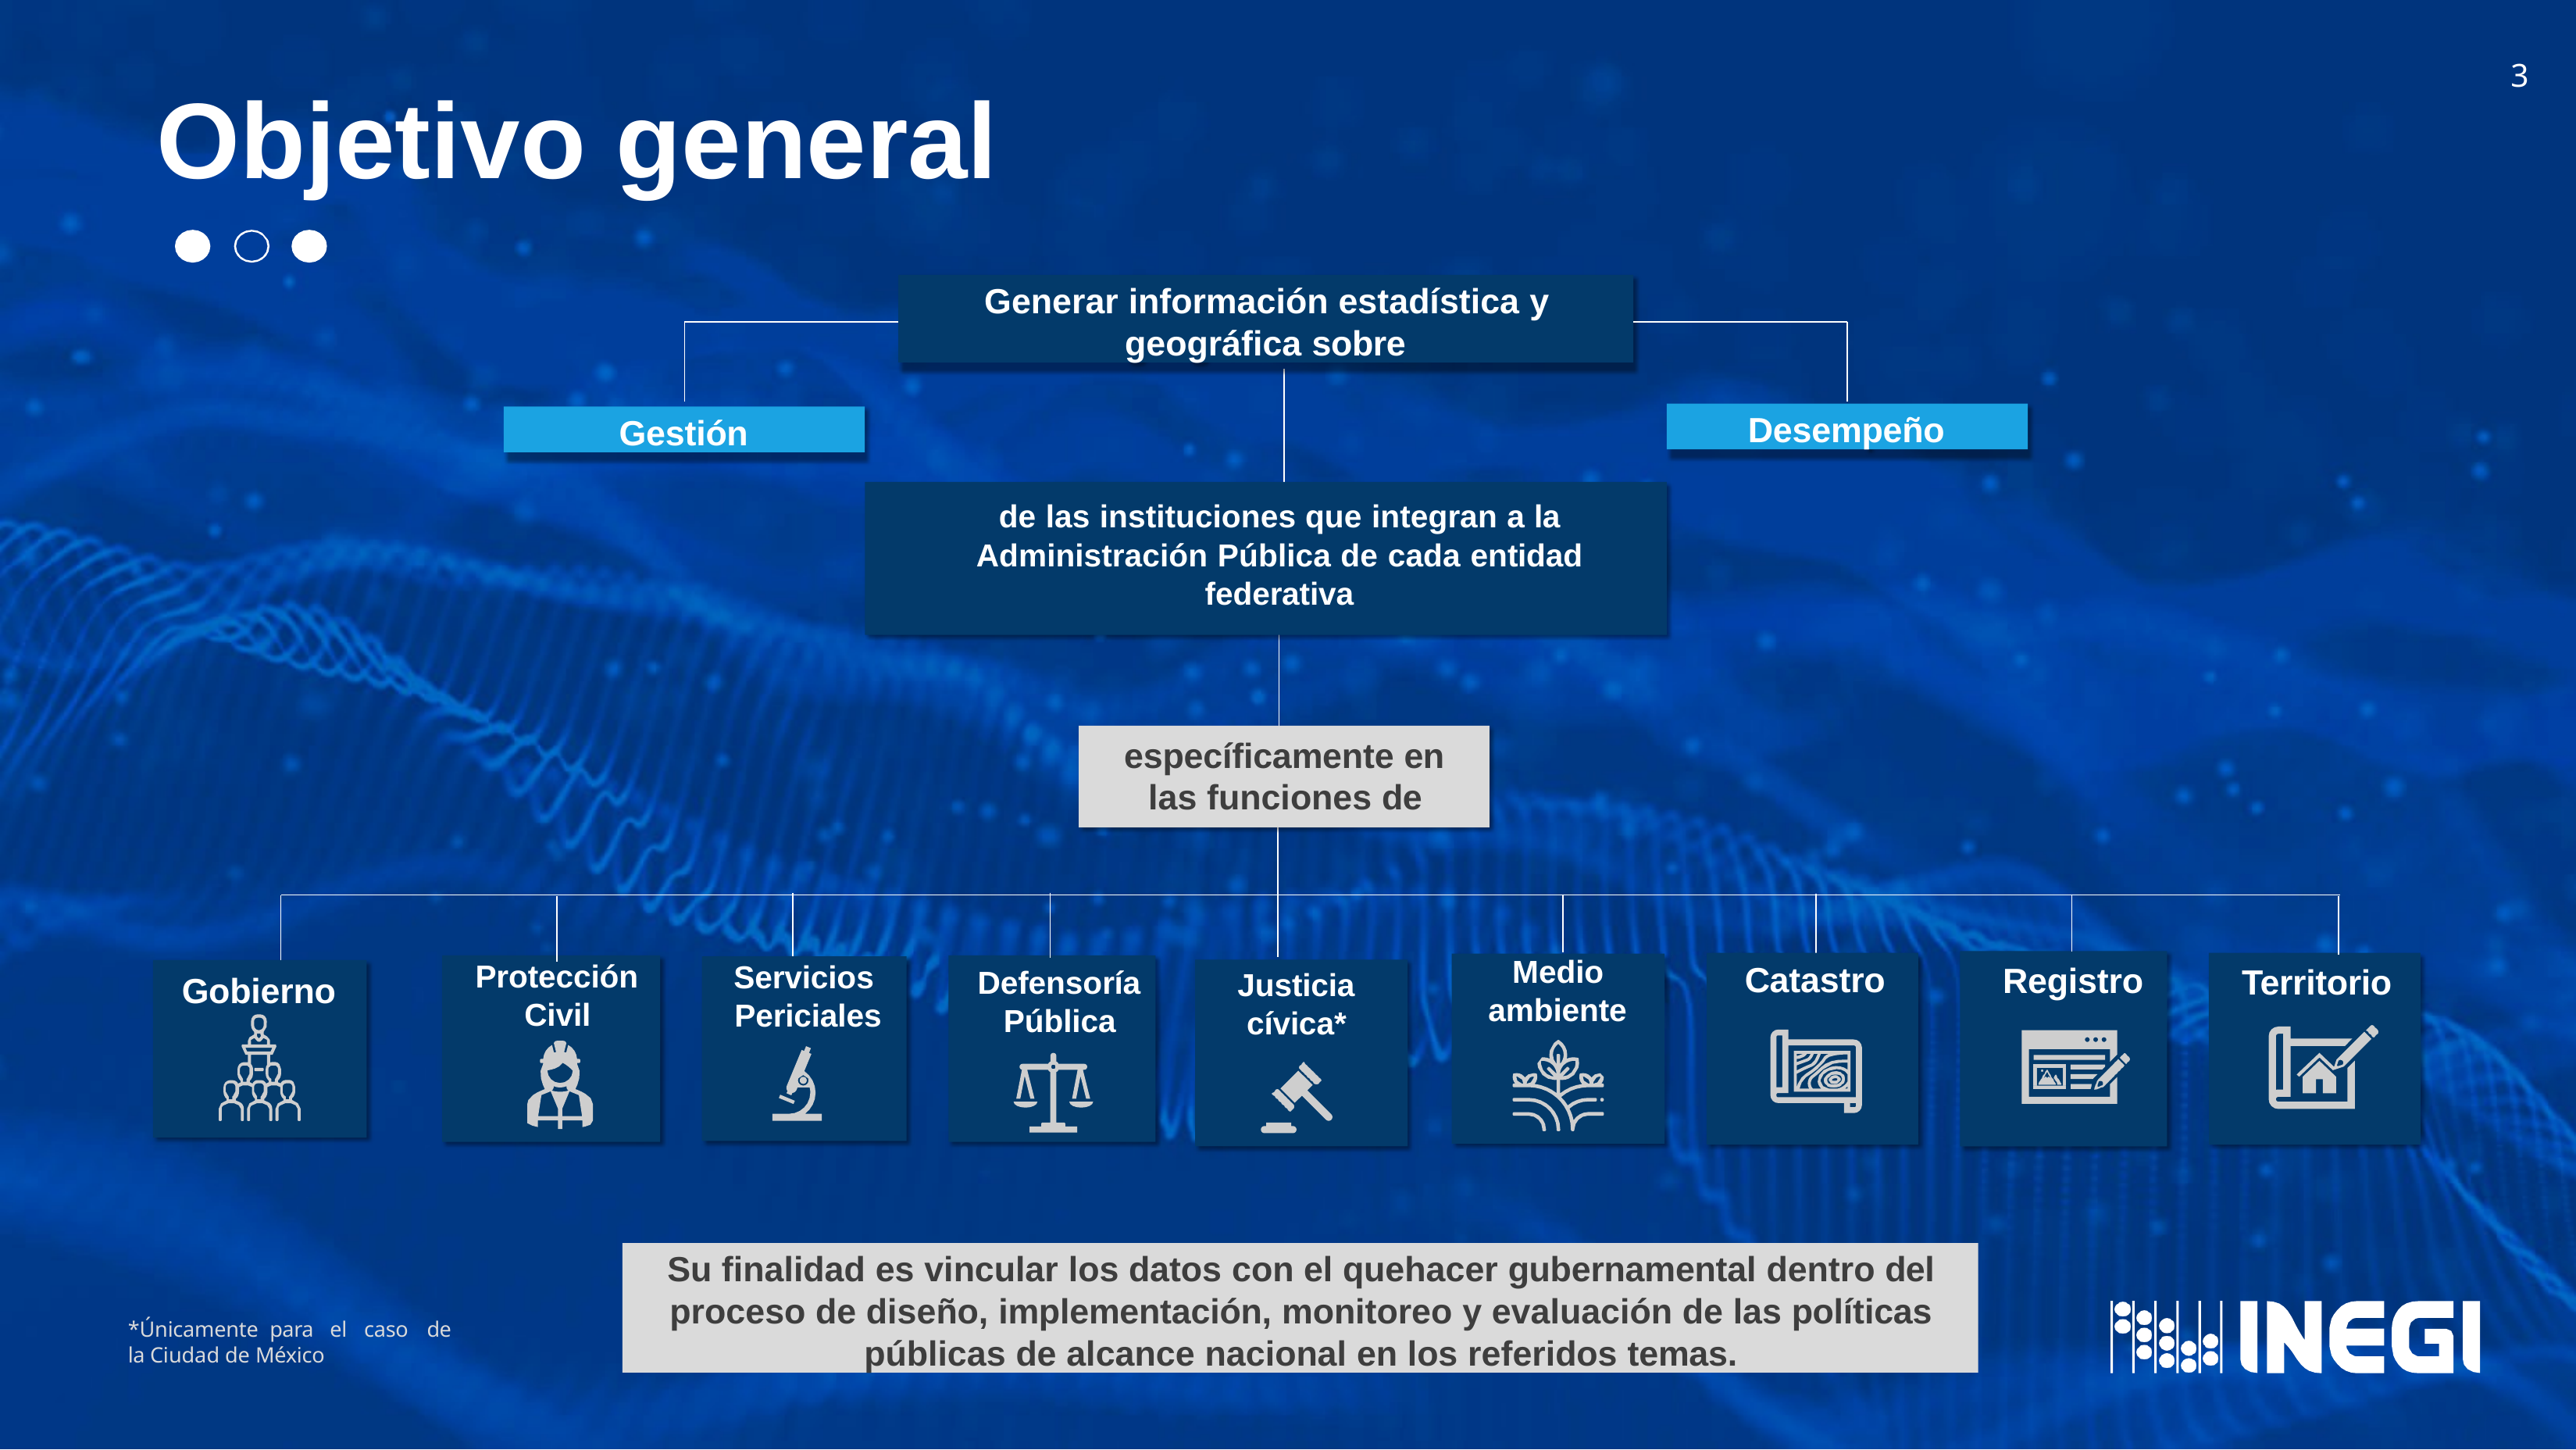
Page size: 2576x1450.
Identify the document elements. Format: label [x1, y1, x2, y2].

text_box [150, 229, 1849, 1147]
text_box [0, 0, 2576, 1450]
text_box [526, 949, 2430, 1154]
text_box [556, 892, 2378, 1109]
text_box [1850, 395, 2037, 480]
text_box [218, 891, 556, 1155]
